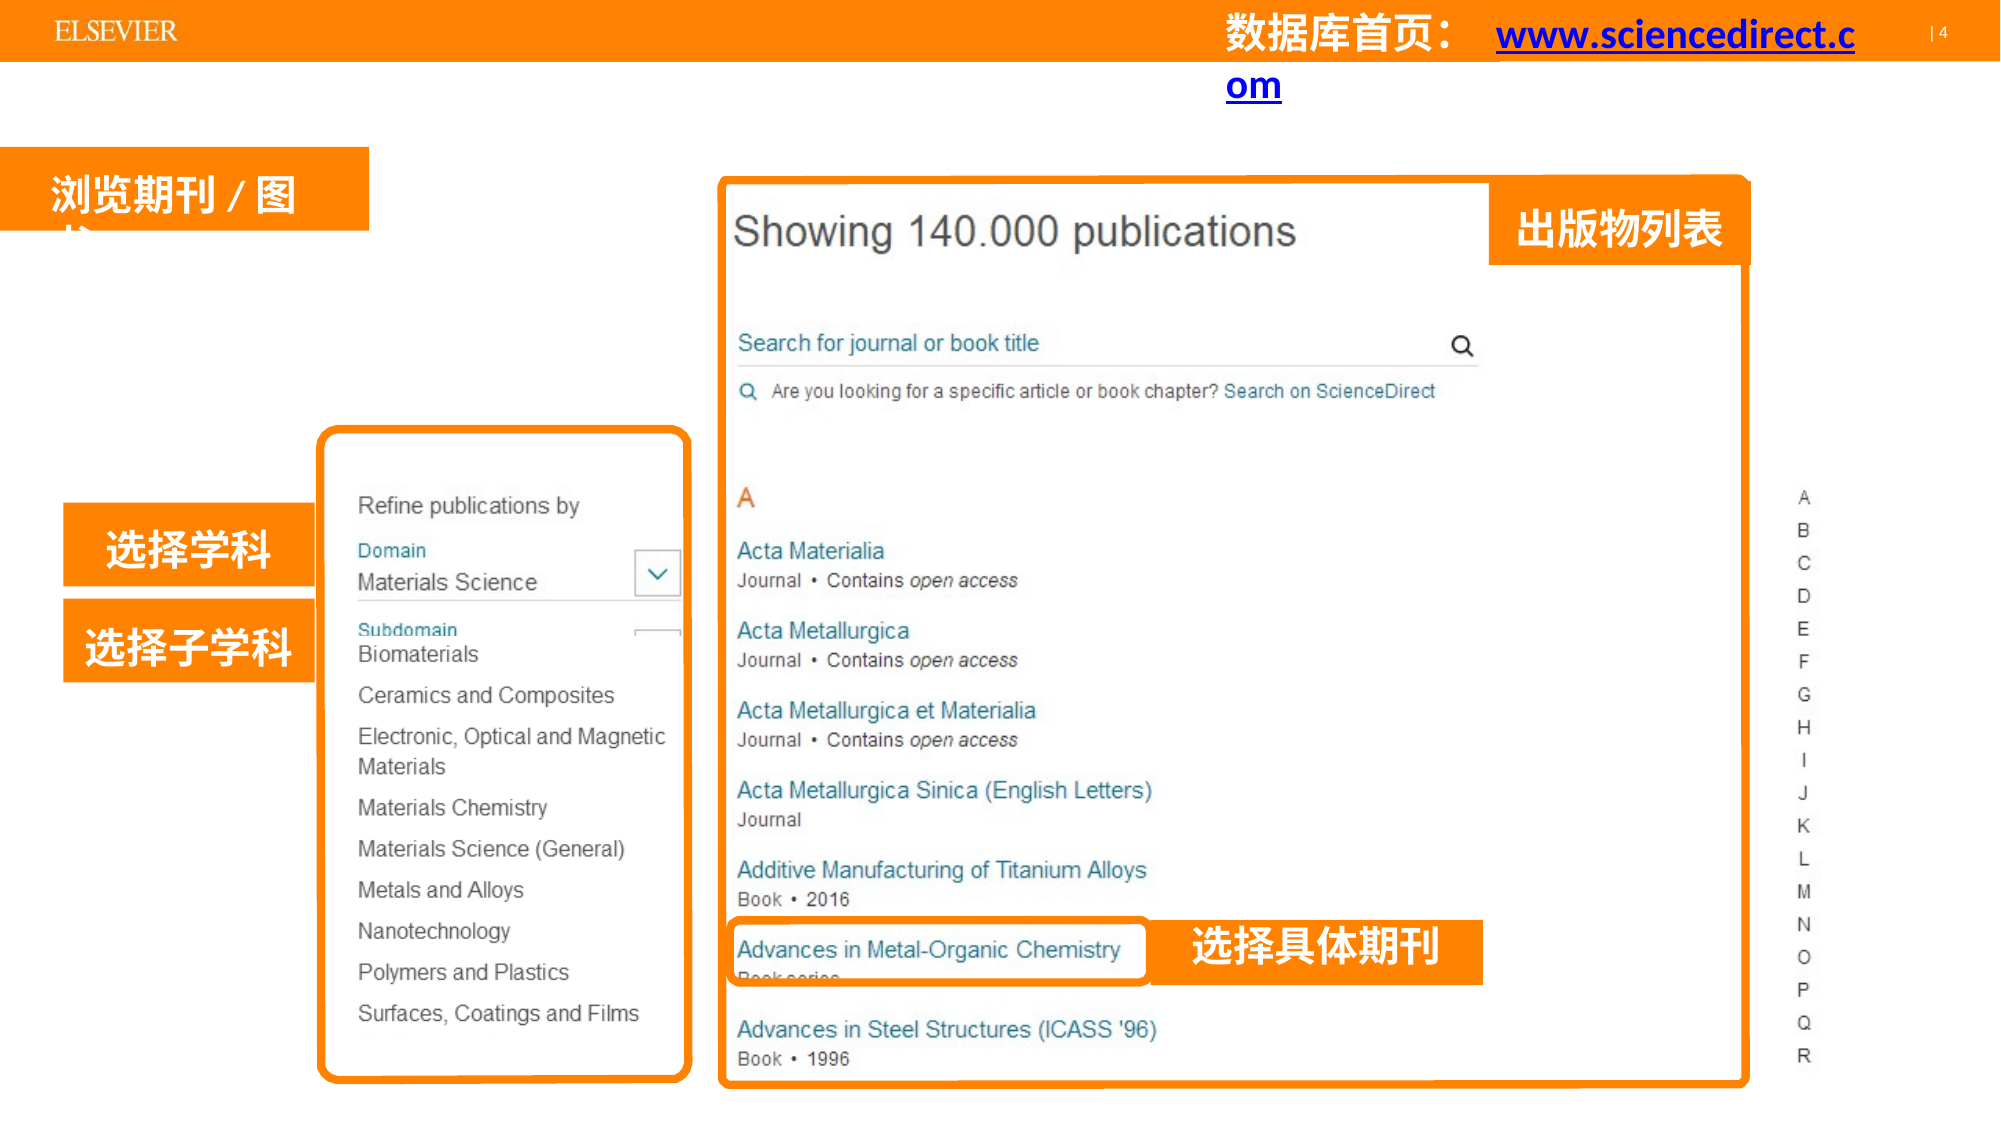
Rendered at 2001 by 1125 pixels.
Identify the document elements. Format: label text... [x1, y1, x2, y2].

text_box [1150, 971, 1483, 986]
text_box [1746, 195, 1885, 1080]
text_box [63, 598, 315, 683]
text_box [63, 502, 315, 587]
text_box [320, 429, 689, 1081]
text_box 选择具体期刊 [1150, 920, 1483, 971]
text_box | 4 [1928, 21, 1951, 42]
text_box [721, 195, 1746, 1085]
text_box [308, 195, 722, 1080]
title 数据库首页： www.sciencedirect.com [98, 6, 1902, 195]
text_box [1746, 195, 1751, 265]
picture [0, 0, 1500, 62]
text_box [0, 146, 98, 231]
text_box 选择学科 选择子学科 [82, 524, 296, 672]
text_box [729, 920, 1151, 983]
text_box 浏览期刊/图书 [48, 168, 321, 269]
text_box [321, 195, 370, 231]
